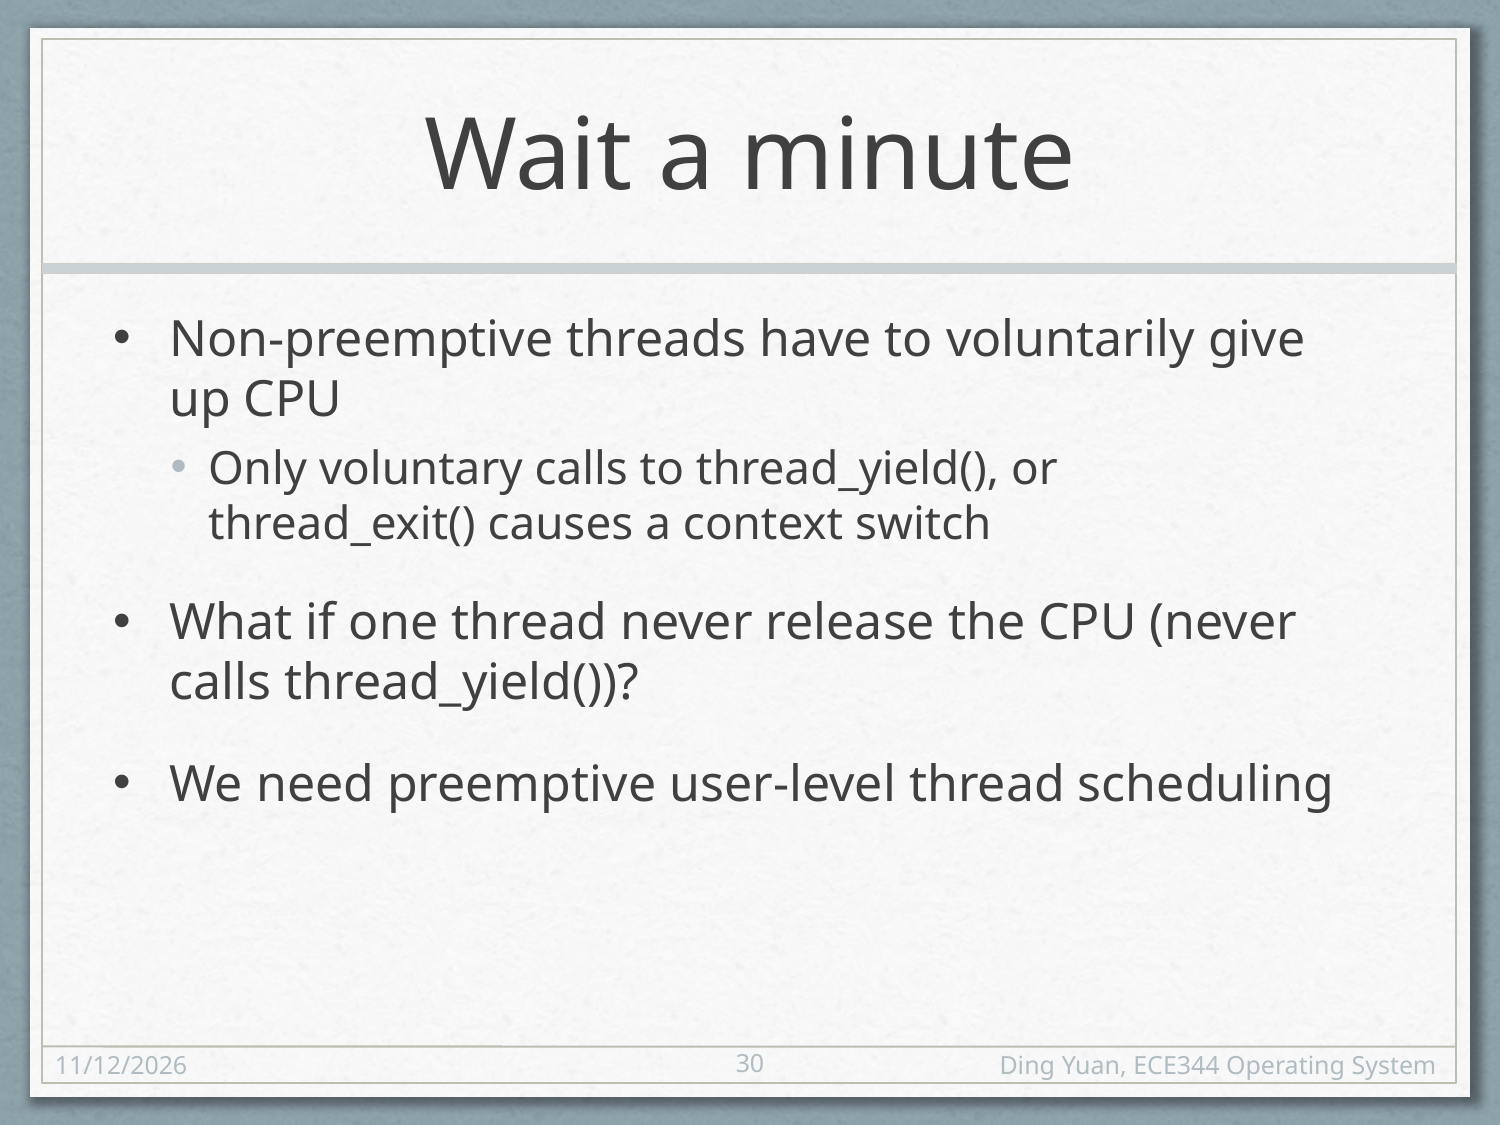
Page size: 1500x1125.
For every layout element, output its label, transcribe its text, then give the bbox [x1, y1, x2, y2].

footer Ding Yuan, ECE344 Operating System [977, 1045, 1453, 1088]
picture [30, 28, 1470, 1097]
list Non-preemptive threads have to voluntarily give up CPU Only voluntary calls to thread_yield(), or thread_exit() causes a context switch What if one thread never release the CPU (never calls thread_yield())? We need preemptive user-level thread scheduling [98, 298, 1353, 995]
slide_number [39, 1045, 390, 1088]
slide_number 30 [687, 1042, 813, 1088]
title Wait a minute [147, 40, 1353, 260]
